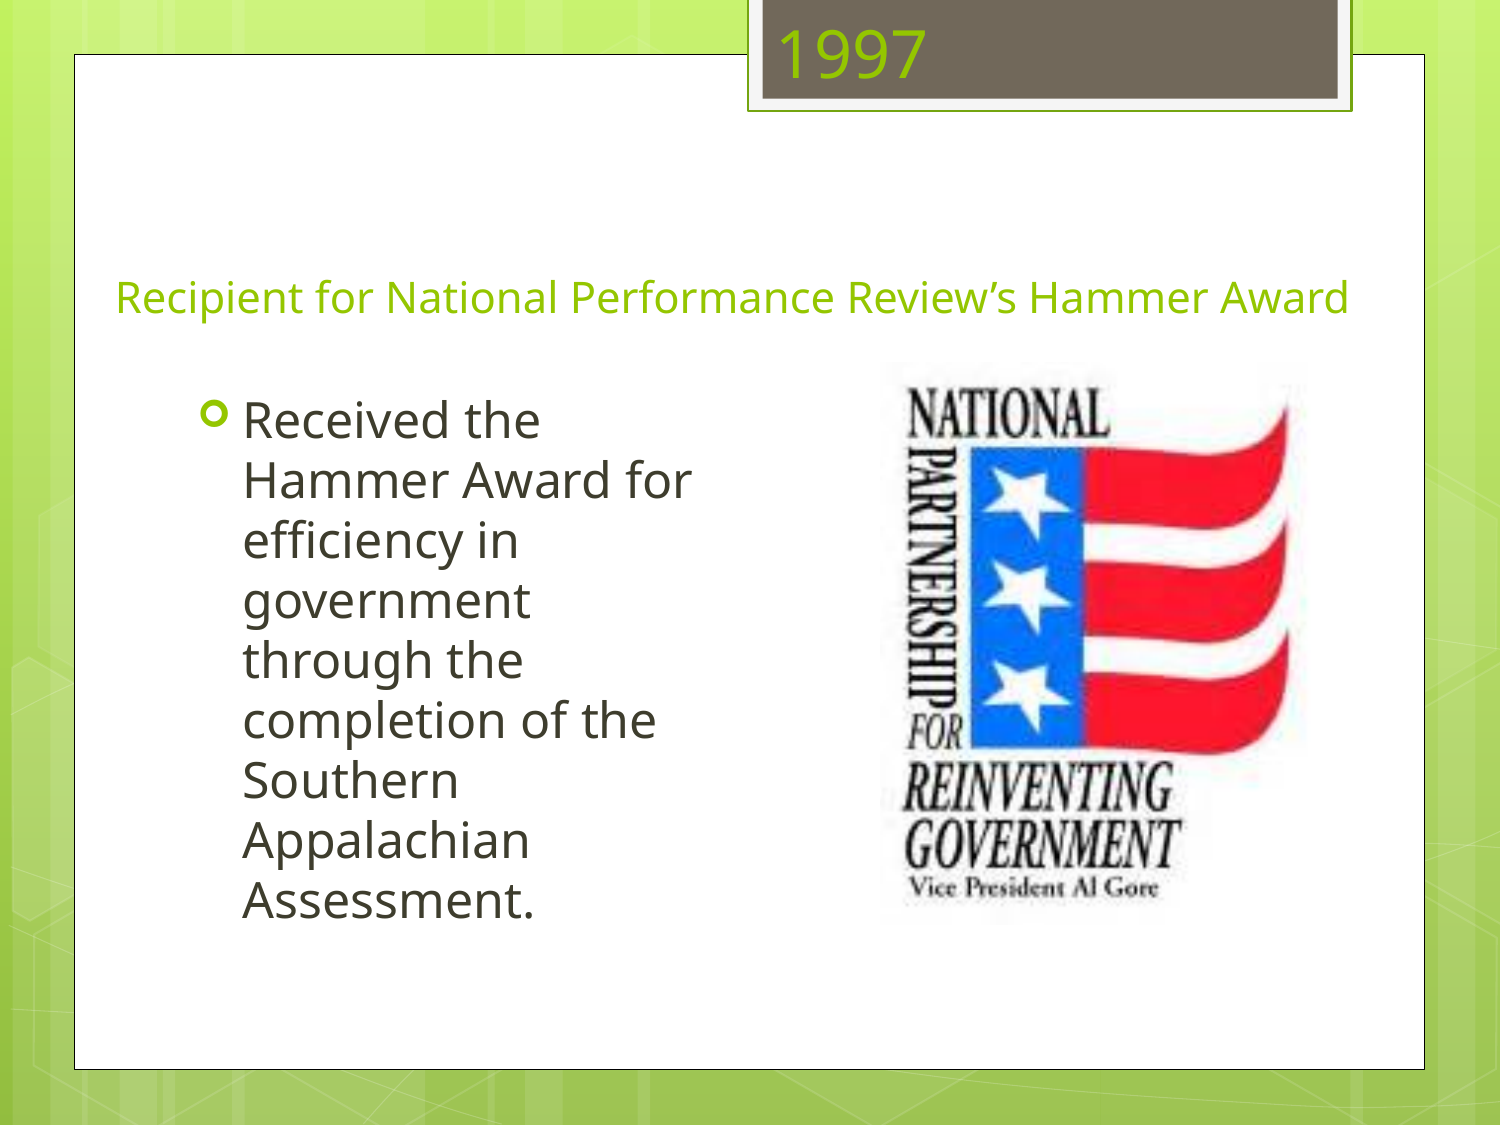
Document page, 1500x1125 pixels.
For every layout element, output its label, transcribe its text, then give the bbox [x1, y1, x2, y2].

text_box 1997 [761, 4, 944, 99]
list Received the Hammer Award for efficiency in government through the completion of the Southern Appalachian Assessment. [171, 381, 725, 961]
picture [879, 362, 1325, 926]
title Recipient for National Performance Review’s Hammer Award [99, 218, 1400, 388]
